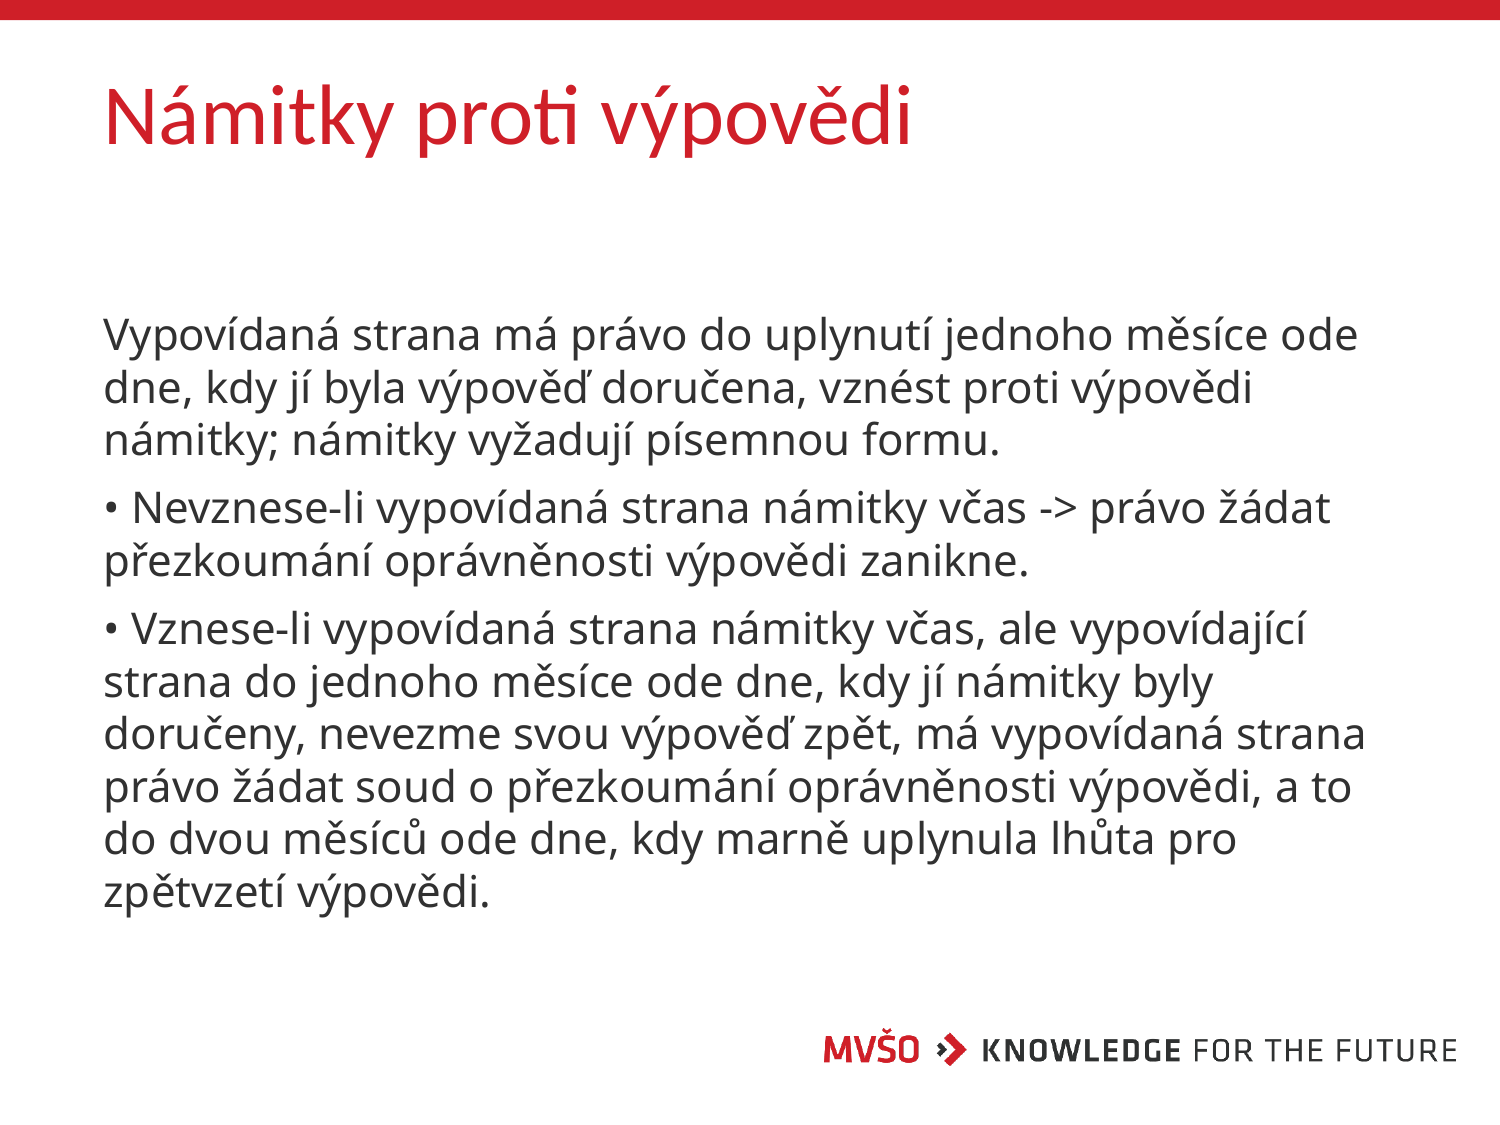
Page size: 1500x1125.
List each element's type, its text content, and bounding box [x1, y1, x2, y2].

picture [824, 1028, 1456, 1066]
list Vypovídaná strana má právo do uplynutí jednoho měsíce ode dne, kdy jí byla výpověď doručena, vznést proti výpovědi námitky; námitky vyžadují písemnou formu. • Nevznese-li vypovídaná strana námitky včas -> právo žádat přezkoumání oprávněnosti výpovědi zanikne. • Vznese-li vypovídaná strana námitky včas, ale vypovídající strana do jednoho měsíce ode dne, kdy jí námitky byly doručeny, nevezme svou výpověď zpět, má vypovídaná strana právo žádat soud o přezkoumání oprávněnosti výpovědi, a to do dvou měsíců ode dne, kdy marně uplynula lhůta pro zpětvzetí výpovědi. [88, 299, 1412, 969]
title Námitky proti výpovědi [88, 59, 1412, 278]
